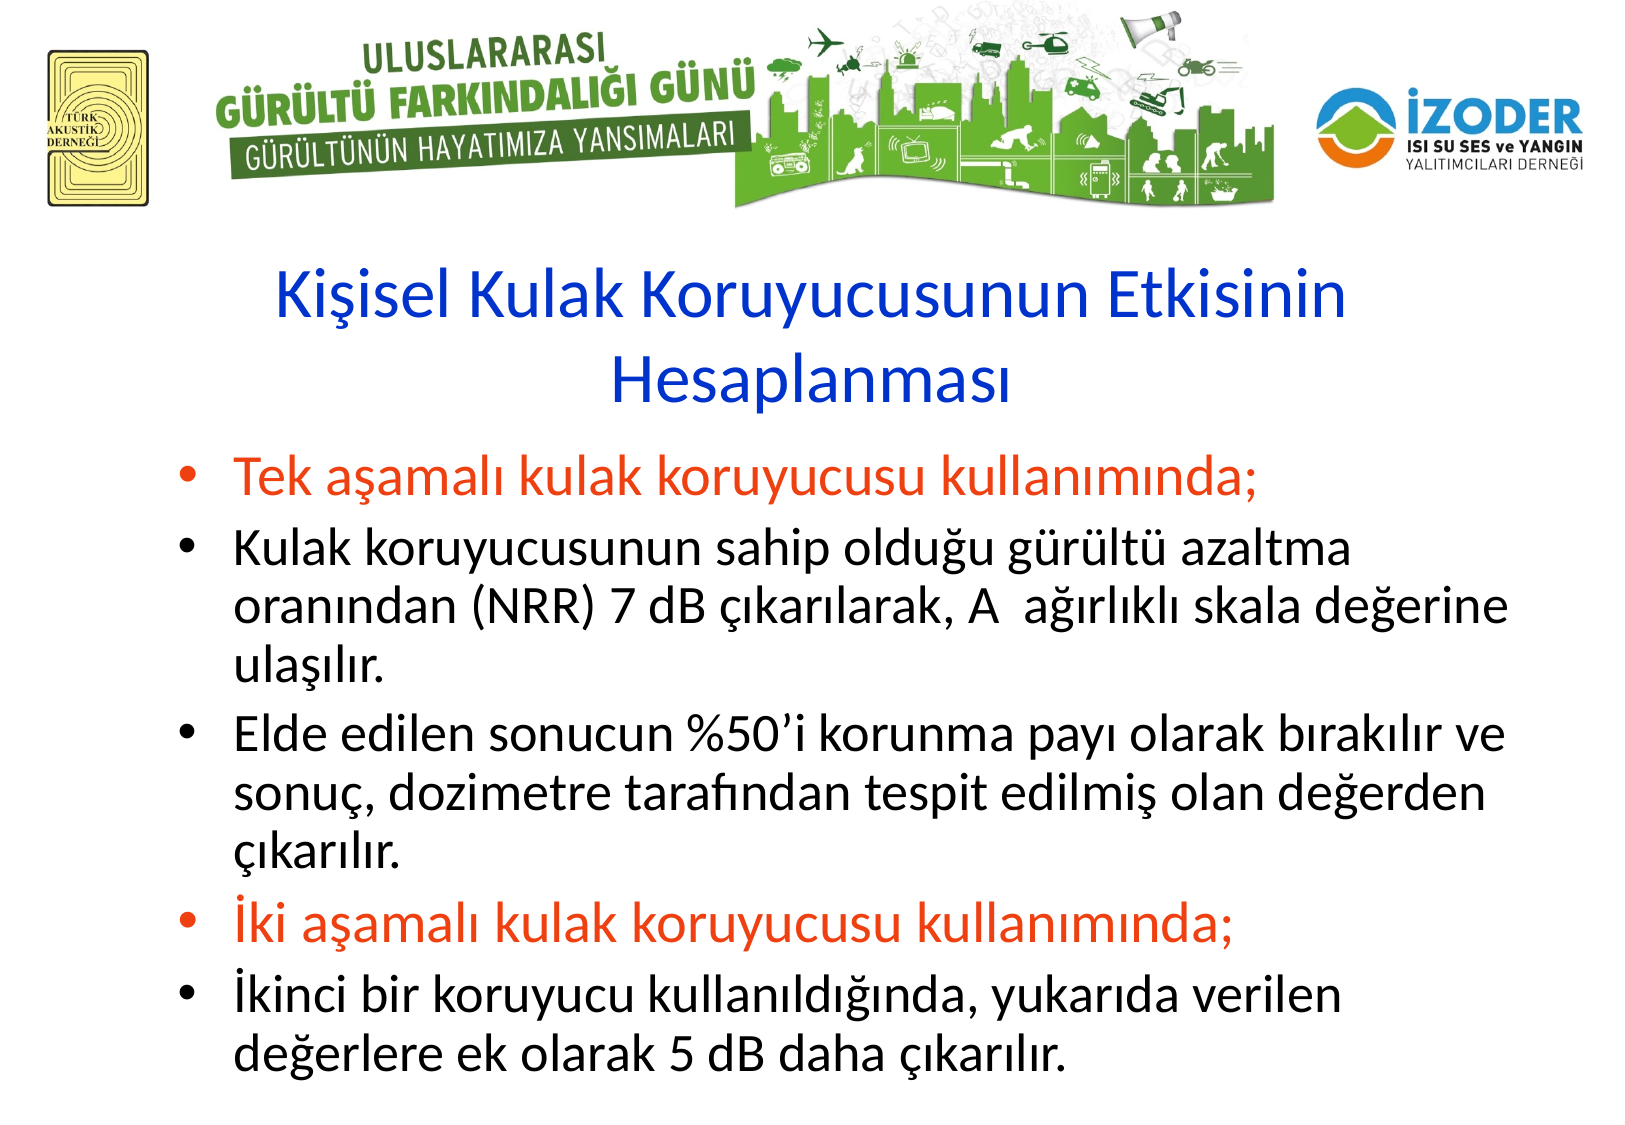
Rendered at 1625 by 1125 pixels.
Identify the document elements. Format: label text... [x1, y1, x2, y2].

title Kişisel Kulak Koruyucusunun Etkisinin Hesaplanması [81, 243, 1544, 425]
picture [0, 0, 1625, 232]
list Tek aşamalı kulak koruyucusu kullanımında; Kulak koruyucusunun sahip olduğu gürültü azaltma oranından (NRR) 7 dB çıkarılarak, A ağırlıklı skala değerine ulaşılır. Elde edilen sonucun %50’i korunma payı olarak bırakılır ve sonuç, dozimetre tarafından tespit edilmiş olan değerden çıkarılır. İki aşamalı kulak koruyucusu kullanımında; İkinci bir koruyucu kullanıldığında, yukarıda verilen değerlere ek olarak 5 dB daha çıkarılır. [162, 437, 1563, 1113]
